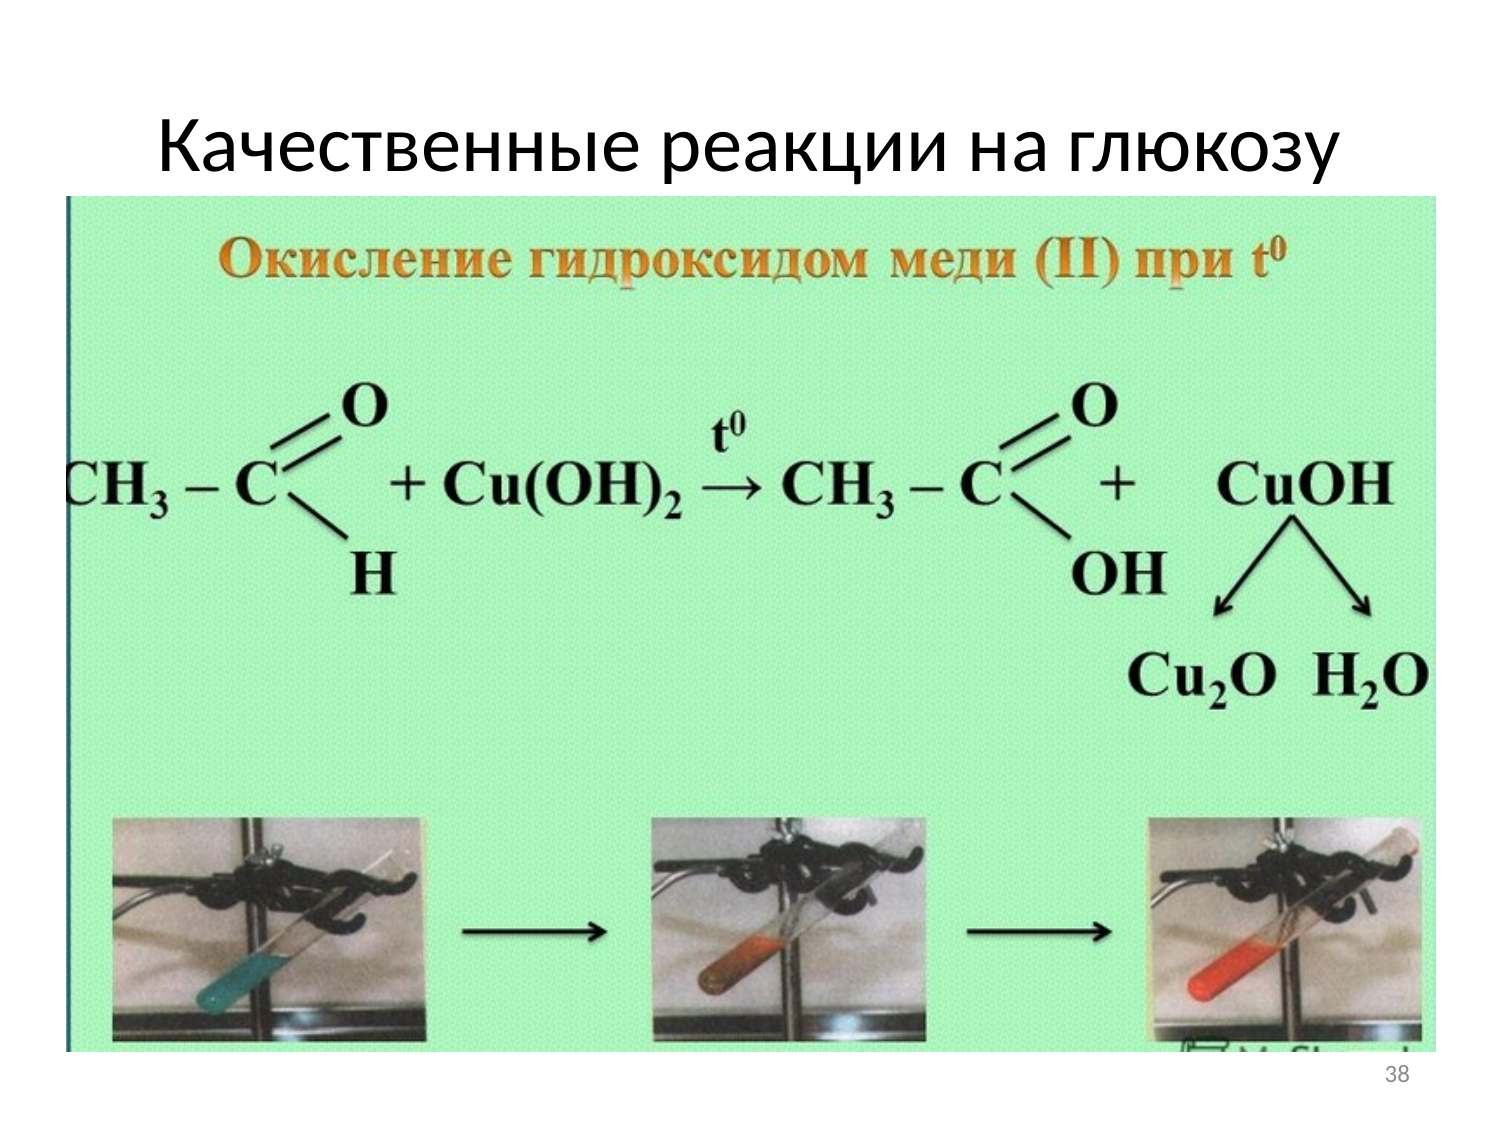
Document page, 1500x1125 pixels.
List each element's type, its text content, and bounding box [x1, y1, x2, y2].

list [66, 195, 1436, 1052]
title Качественные реакции на глюкозу [75, 45, 1425, 194]
slide_number 38 [1074, 1059, 1425, 1103]
